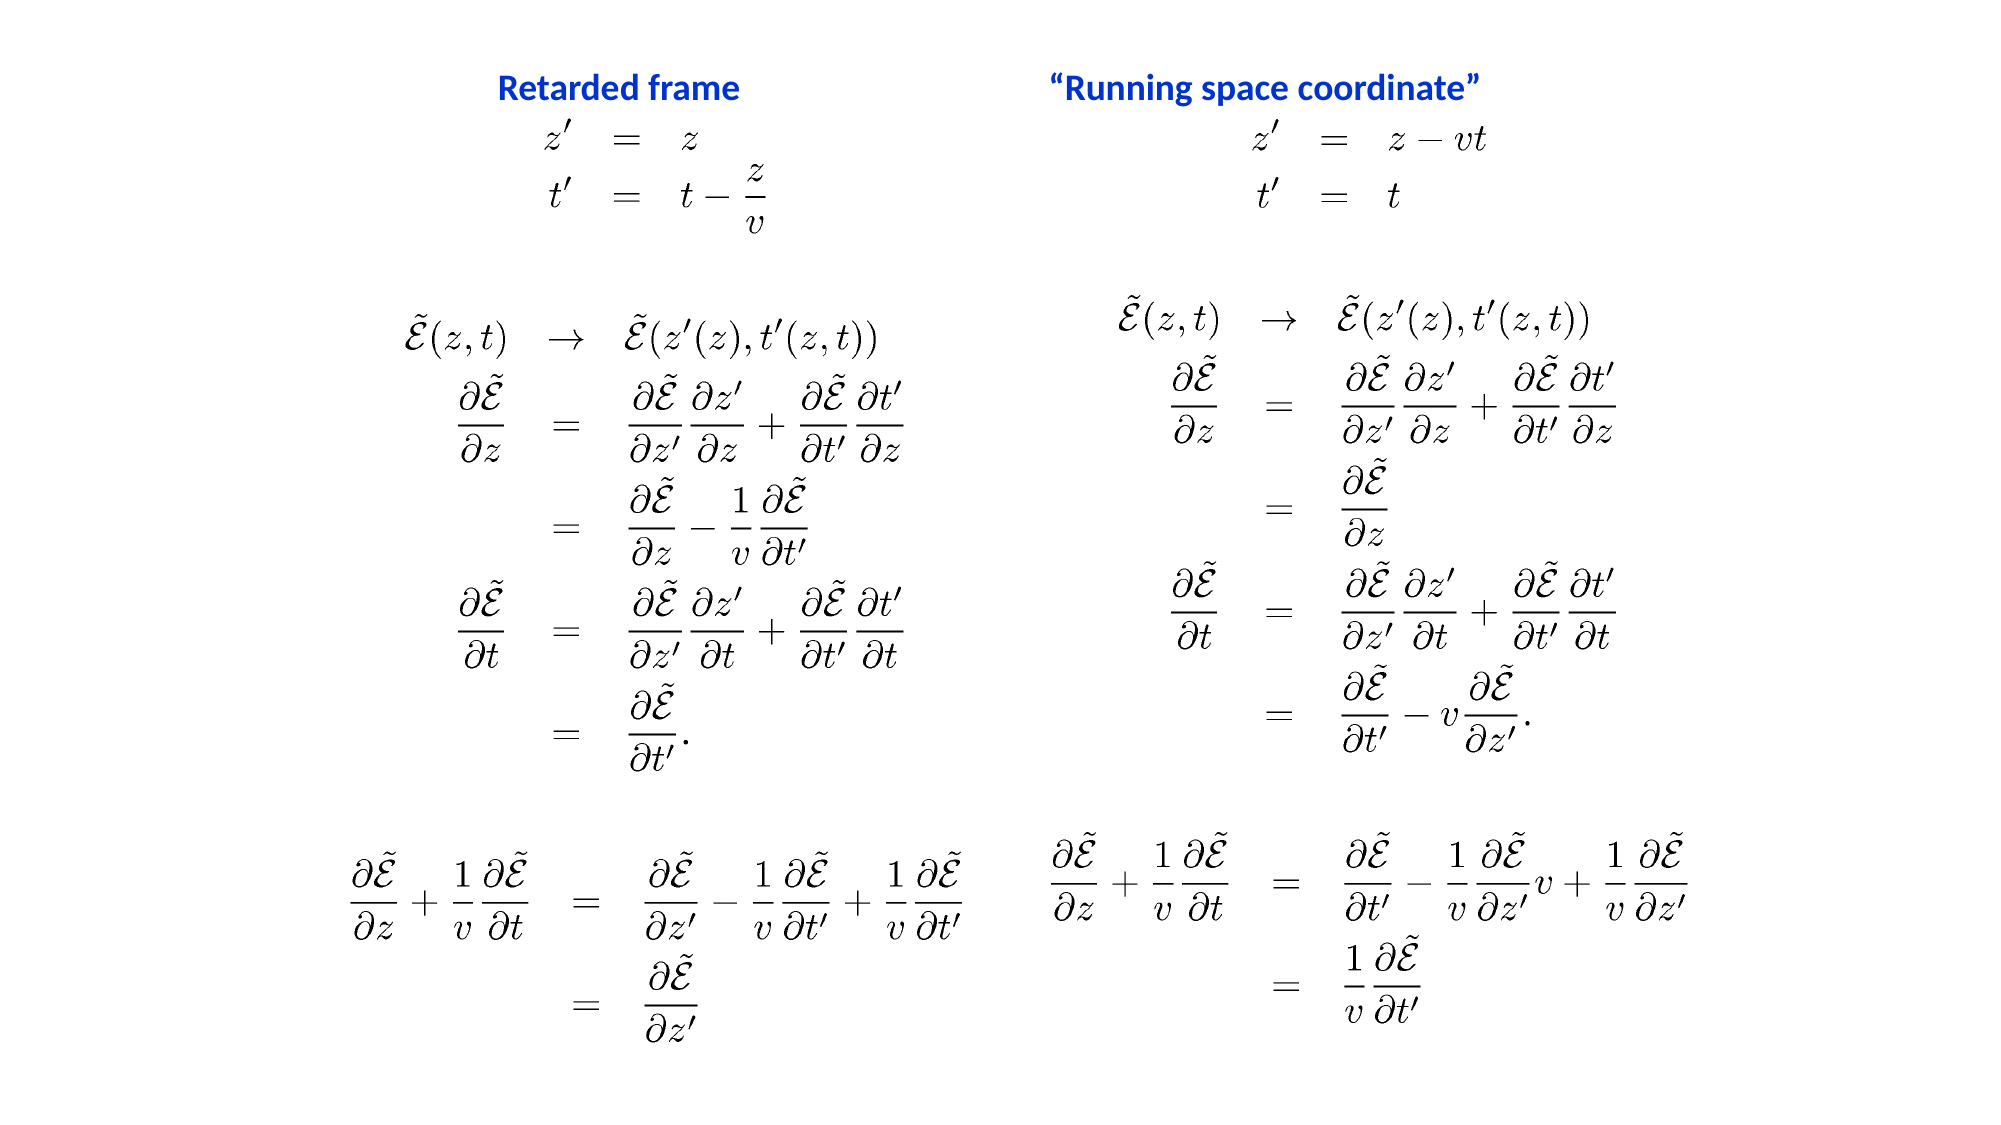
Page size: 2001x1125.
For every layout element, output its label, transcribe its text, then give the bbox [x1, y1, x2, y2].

picture [1047, 116, 1690, 1025]
text_box “Running space coordinate” [1033, 55, 1498, 116]
text_box Retarded frame [483, 55, 756, 116]
picture [349, 116, 962, 1044]
